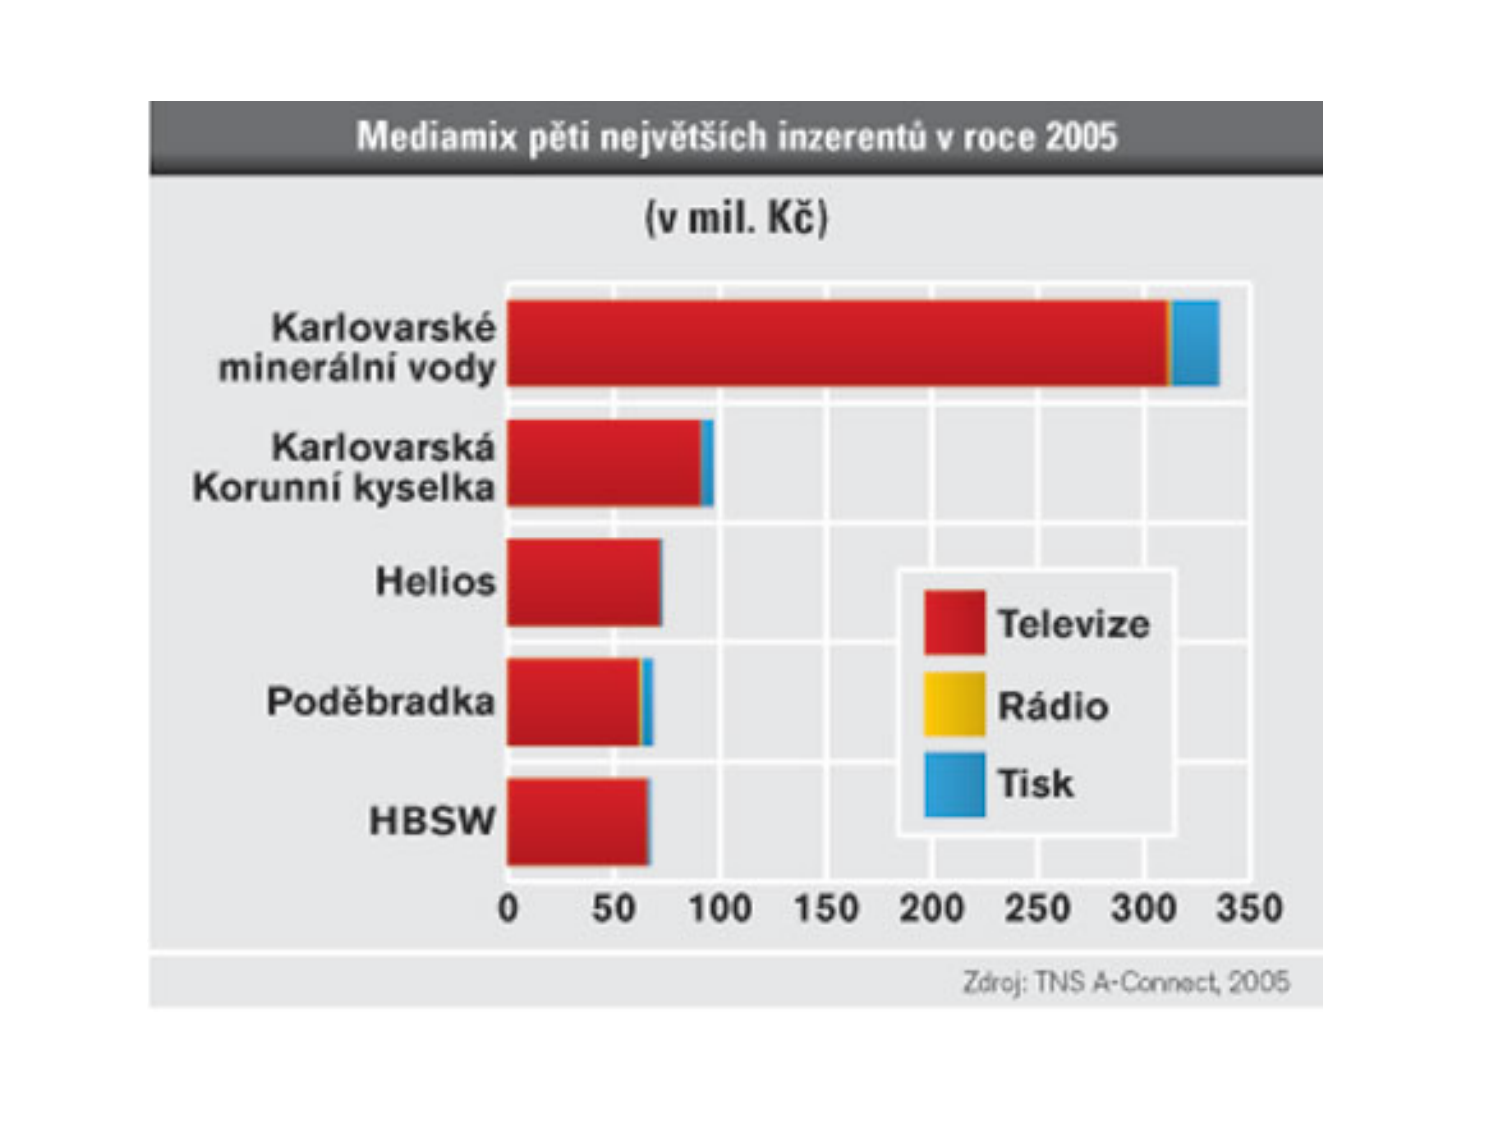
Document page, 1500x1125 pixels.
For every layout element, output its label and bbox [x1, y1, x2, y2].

picture [147, 101, 1324, 1012]
